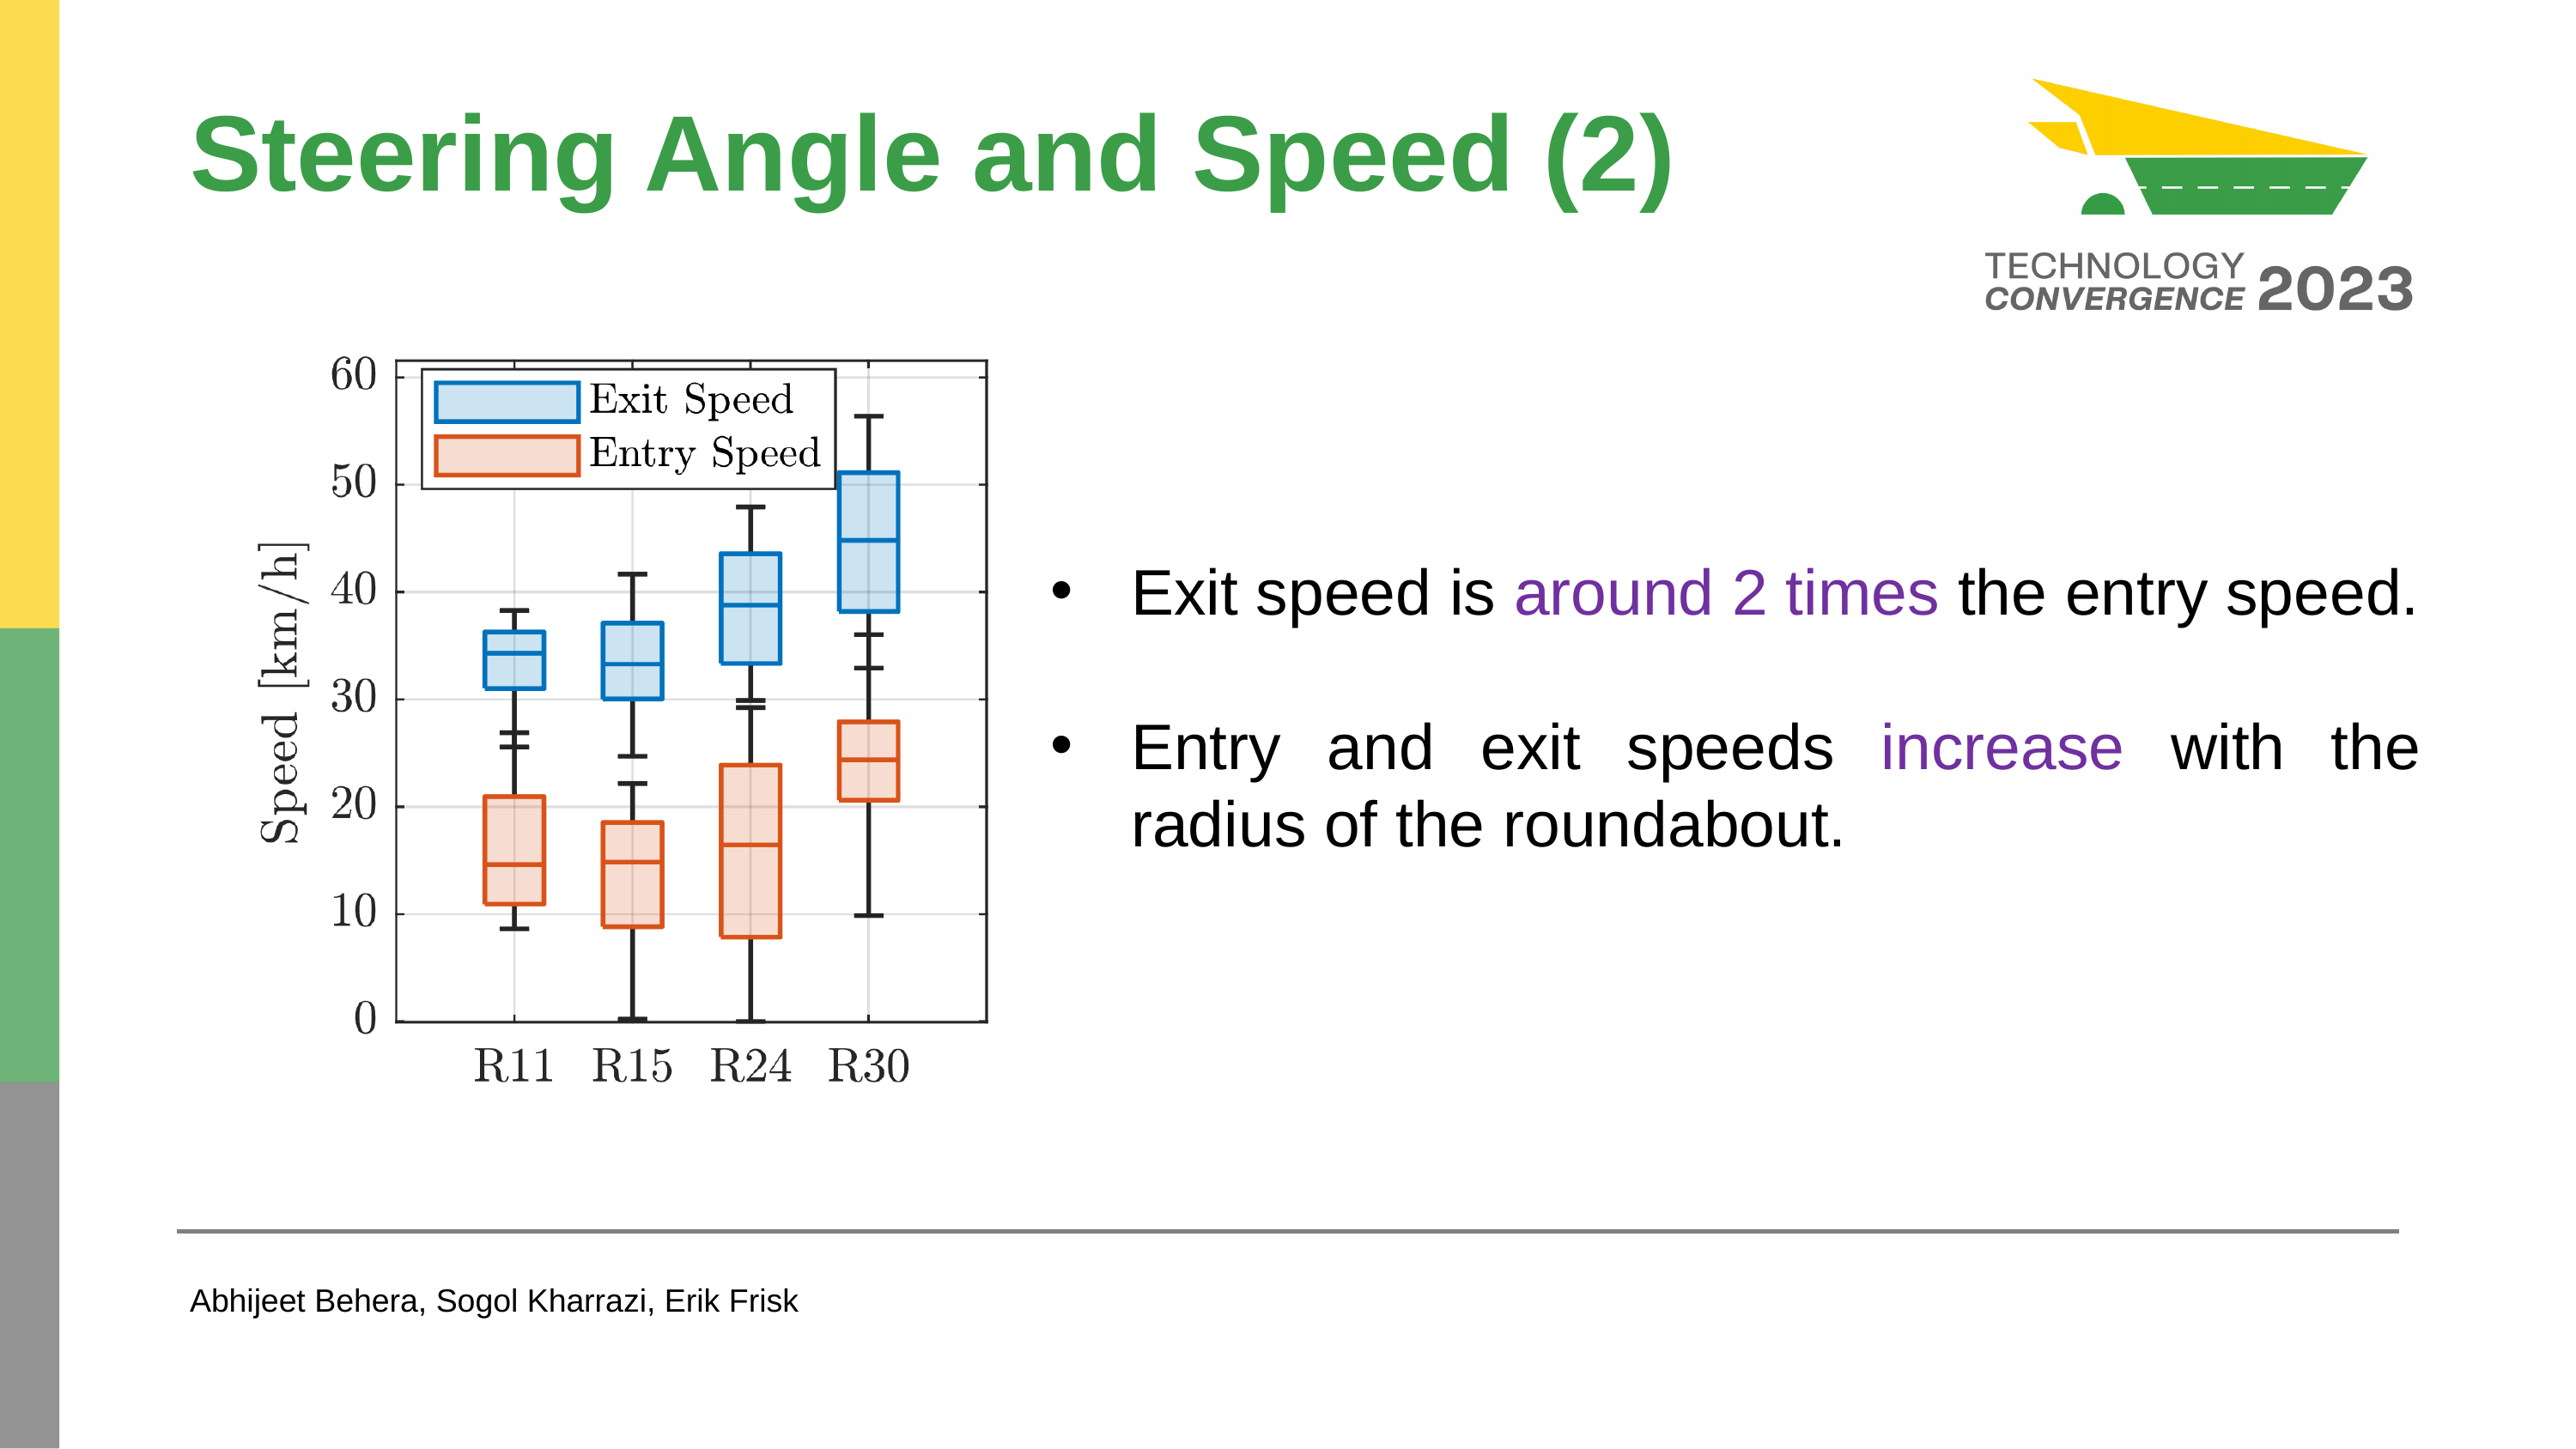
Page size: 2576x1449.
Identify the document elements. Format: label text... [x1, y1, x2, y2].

text_box Exit speed is around 2 times the entry speed. Entry and exit speeds increase with the radius of the roundabout. [998, 544, 2434, 900]
picture [252, 341, 994, 1107]
title Steering Angle and Speed (2) [177, 76, 1937, 329]
list Abhijeet Behera, Sogol Kharrazi, Erik Frisk [177, 1274, 1289, 1414]
picture [1829, 0, 2576, 421]
